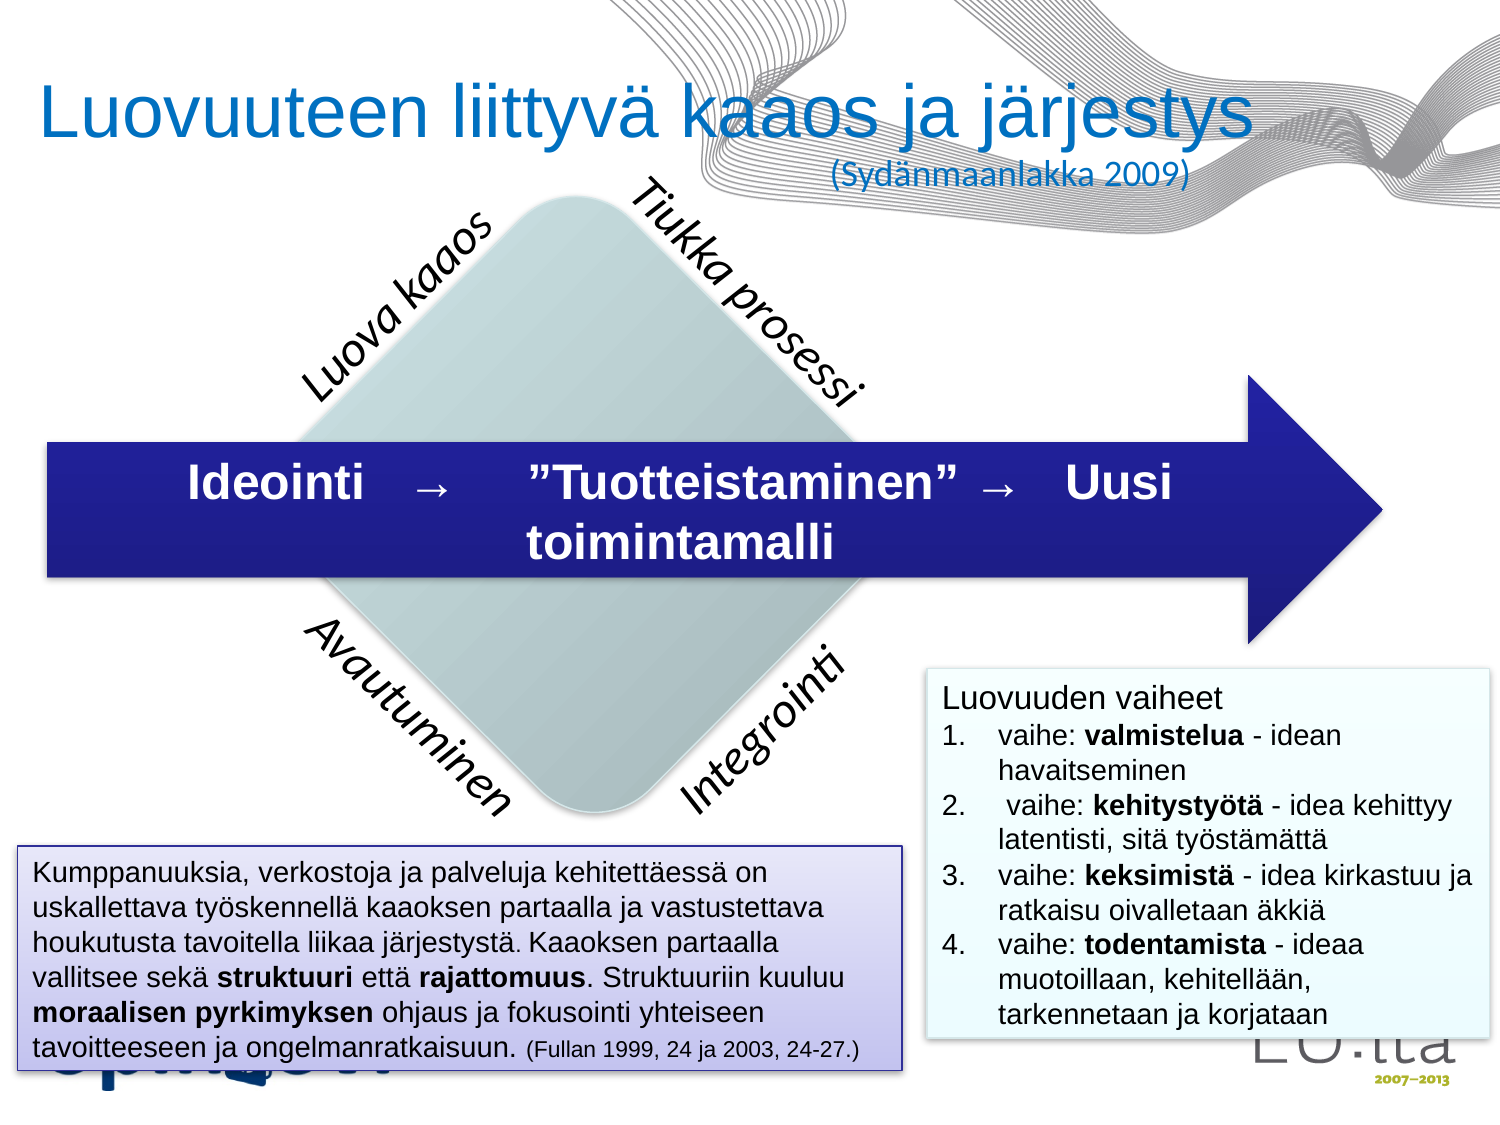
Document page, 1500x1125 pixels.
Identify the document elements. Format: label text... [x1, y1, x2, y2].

text_box Ideointi → ”Tuotteistaminen” → Uusi toimintamalli [46, 374, 1383, 645]
text_box (Sydänmaanlakka 2009) [814, 141, 1207, 202]
text_box [341, 586, 847, 814]
picture [0, 0, 1500, 1125]
text_box Avautuminen [282, 580, 572, 843]
text_box Luova kaaos [269, 144, 552, 427]
title Luovuuteen liittyvä kaaos ja järjestys [23, 23, 1459, 191]
text_box Integrointi [647, 585, 902, 841]
text_box [300, 195, 843, 439]
text_box Tiukka prosessi [603, 145, 938, 480]
text_box Kumppanuuksia, verkostoja ja palveluja kehitettäessä on uskallettava työskennellä kaaoksen partaalla ja vastustettava houkutusta tavoitella liikaa järjestystä. Kaaoksen partaalla vallitsee sekä struktuuri että rajattomuus. Struktuuriin kuuluu moraalisen pyrkimyksen ohjaus ja fokusointi yhteiseen tavoitteeseen ja ongelmanratkaisuun. (Fullan 1999, 24 ja 2003, 24-27.) [17, 845, 903, 1071]
text_box Luovuuden vaiheet vaihe: valmistelua - idean havaitseminen vaihe: kehitystyötä - idea kehittyy latentisti, sitä työstämättä vaihe: keksimistä - idea kirkastuu ja ratkaisu oivalletaan äkkiä vaihe: todentamista - ideaa muotoillaan, kehitellään, tarkennetaan ja korjataan [926, 668, 1490, 1039]
